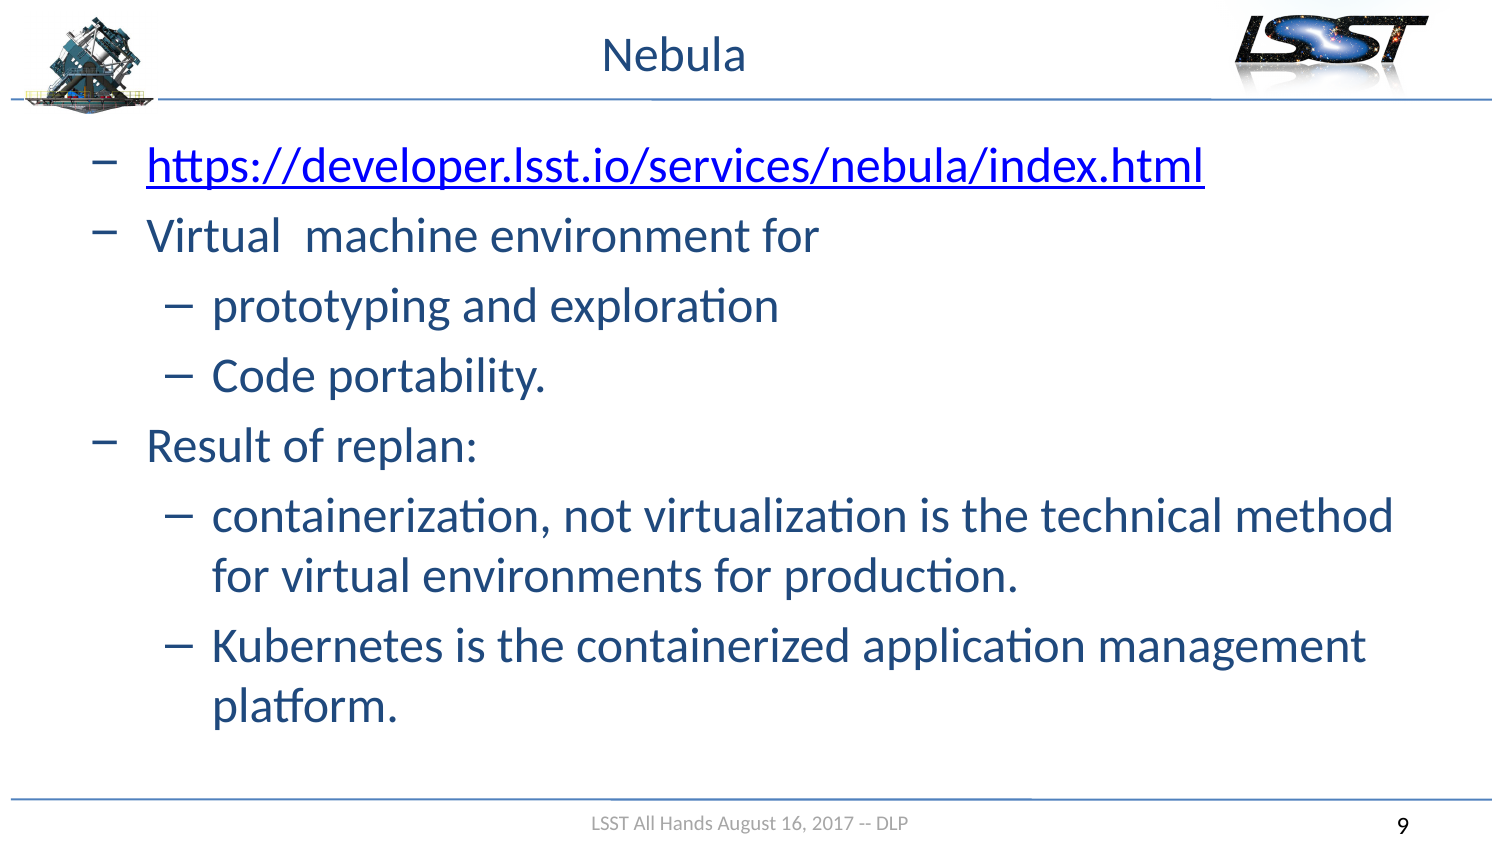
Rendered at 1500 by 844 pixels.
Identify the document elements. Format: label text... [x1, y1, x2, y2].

picture [24, 11, 158, 114]
title Nebula [172, 17, 1188, 87]
picture [1206, 0, 1450, 134]
list https://developer.lsst.io/services/nebula/index.html Virtual machine environment for prototyping and exploration Code portability. Result of replan: containerization, not virtualization is the technical method for virtual environments for production. Kubernetes is the containerized application management platform. [74, 124, 1426, 779]
